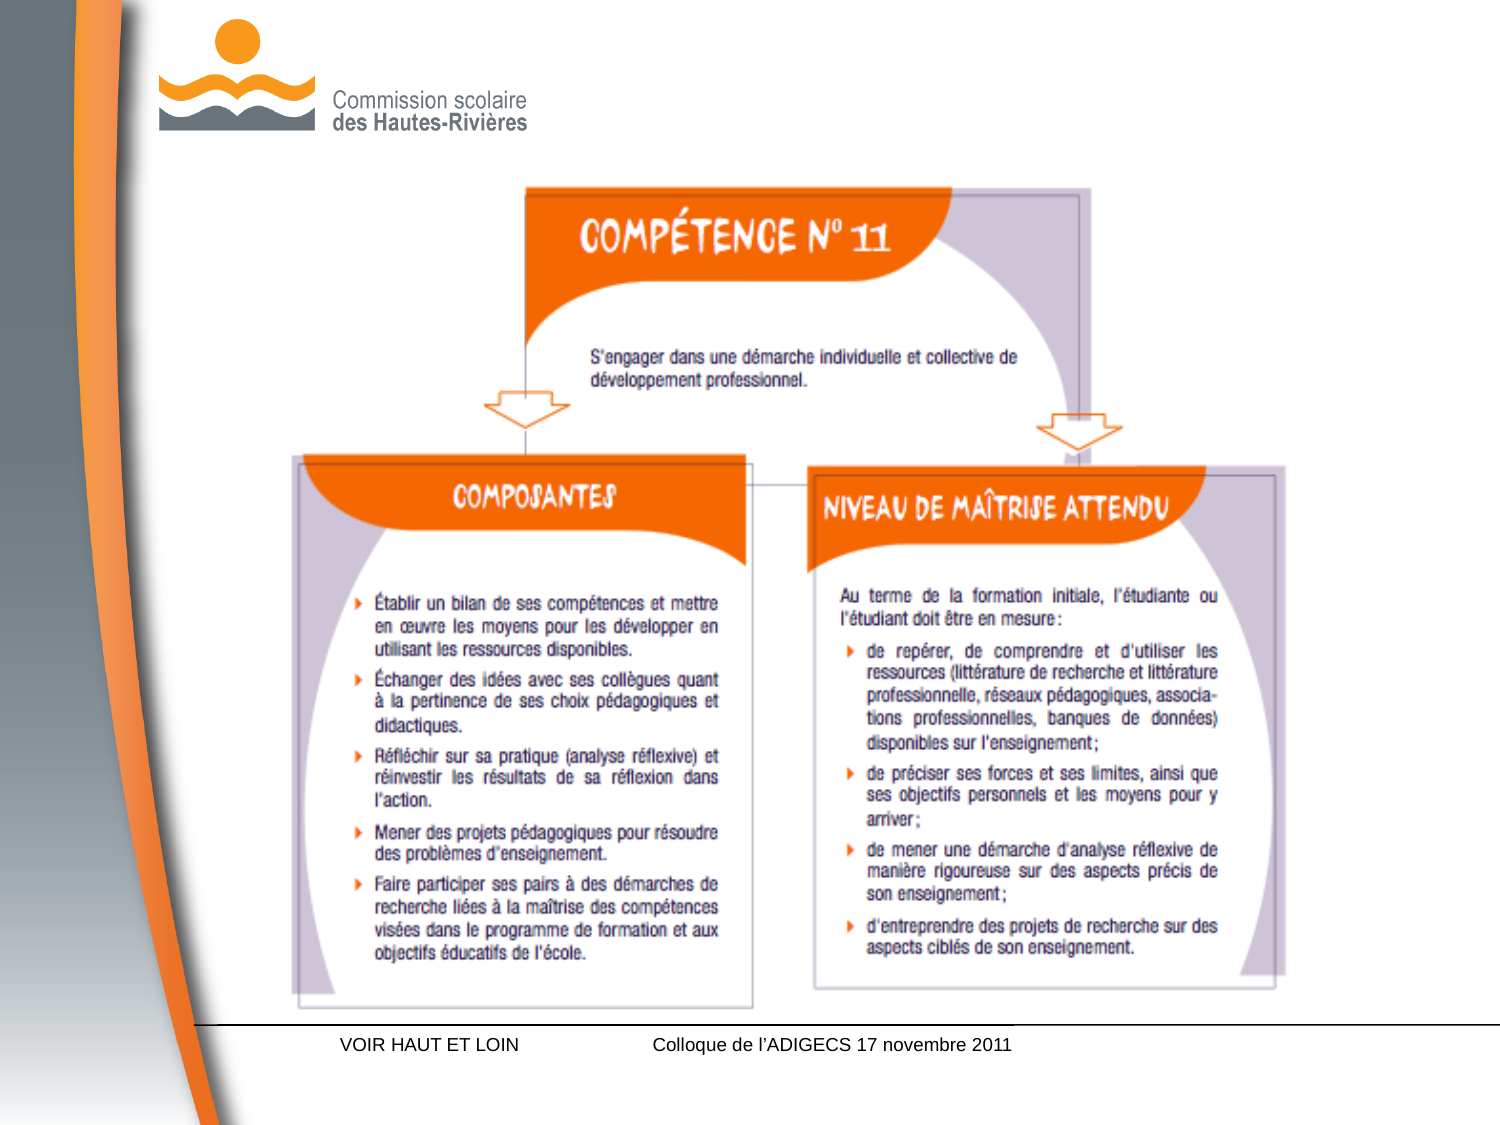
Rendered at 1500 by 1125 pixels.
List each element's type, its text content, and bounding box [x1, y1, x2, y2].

picture [0, 0, 1322, 1125]
slide_number VOIR HAUT ET LOIN [324, 1030, 637, 1100]
footer Colloque de l’ADIGECS 17 novembre 2011 [637, 1030, 1113, 1100]
